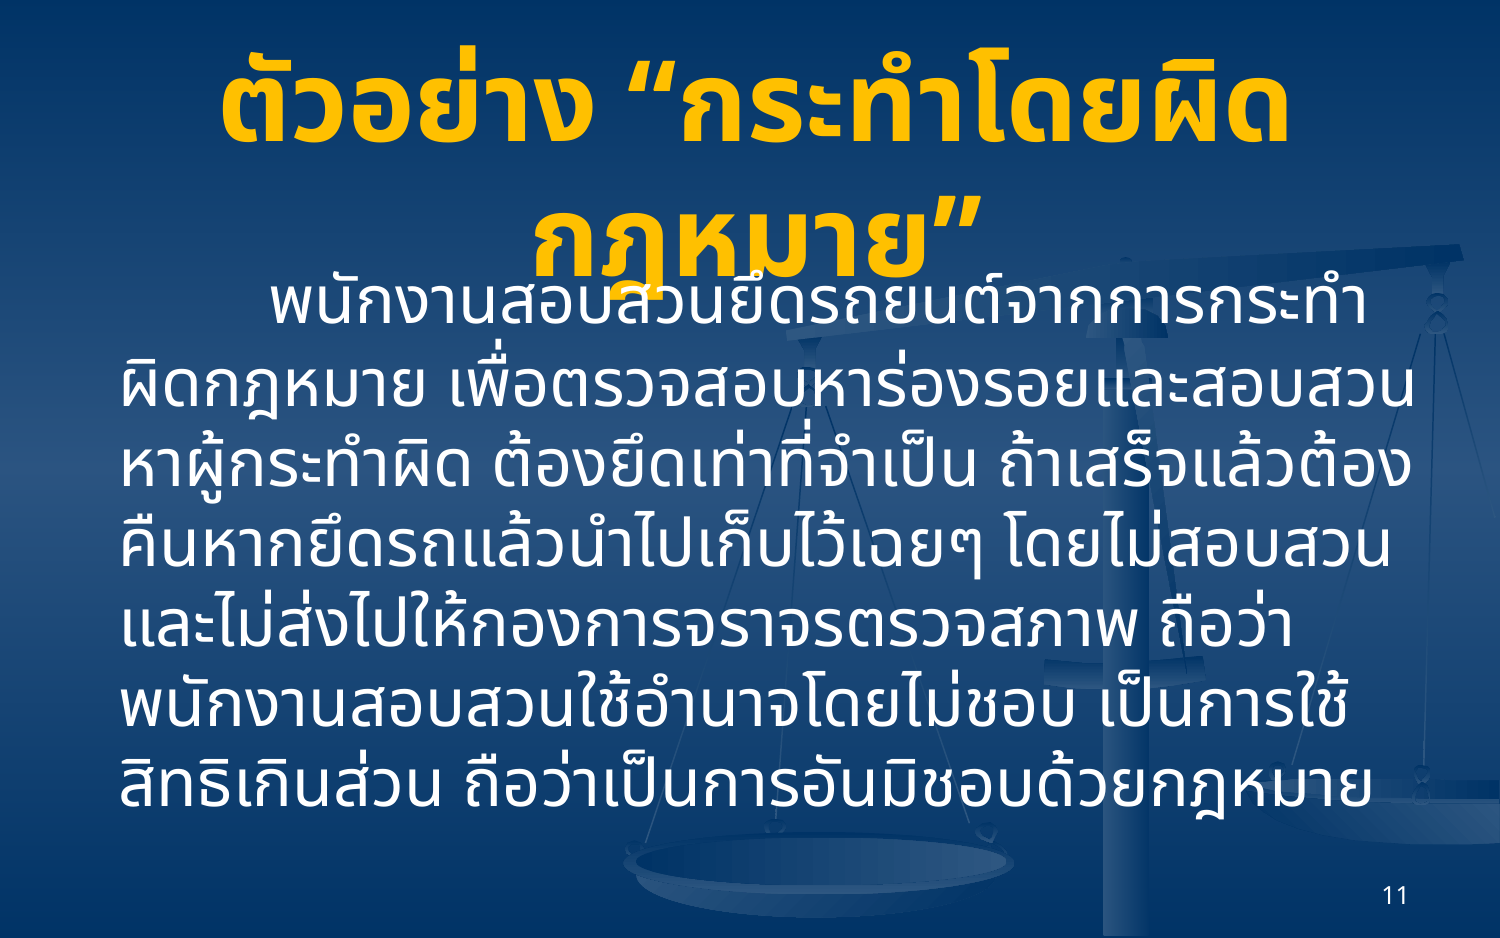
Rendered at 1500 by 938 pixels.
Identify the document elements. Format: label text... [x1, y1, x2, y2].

list พนักงานสอบสวนยึดรถยนต์จากการกระทำผิดกฎหมาย เพื่อตรวจสอบหาร่องรอยและสอบสวนหาผู้กระทำผิด ต้องยึดเท่าที่จำเป็น ถ้าเสร็จแล้วต้องคืนหากยึดรถแล้วนำไปเก็บไว้เฉยๆ โดยไม่สอบสวนและไม่ส่งไปให้กองการจราจรตรวจสภาพ ถือว่าพนักงานสอบสวนใช้อำนาจโดยไม่ชอบ เป็นการใช้สิทธิเกินส่วน ถือว่าเป็นการอันมิชอบด้วยกฎหมาย [46, 232, 1453, 727]
title ตัวอย่าง “กระทำโดยผิดกฎหมาย” [124, 94, 1389, 232]
slide_number 11 [1074, 858, 1426, 921]
